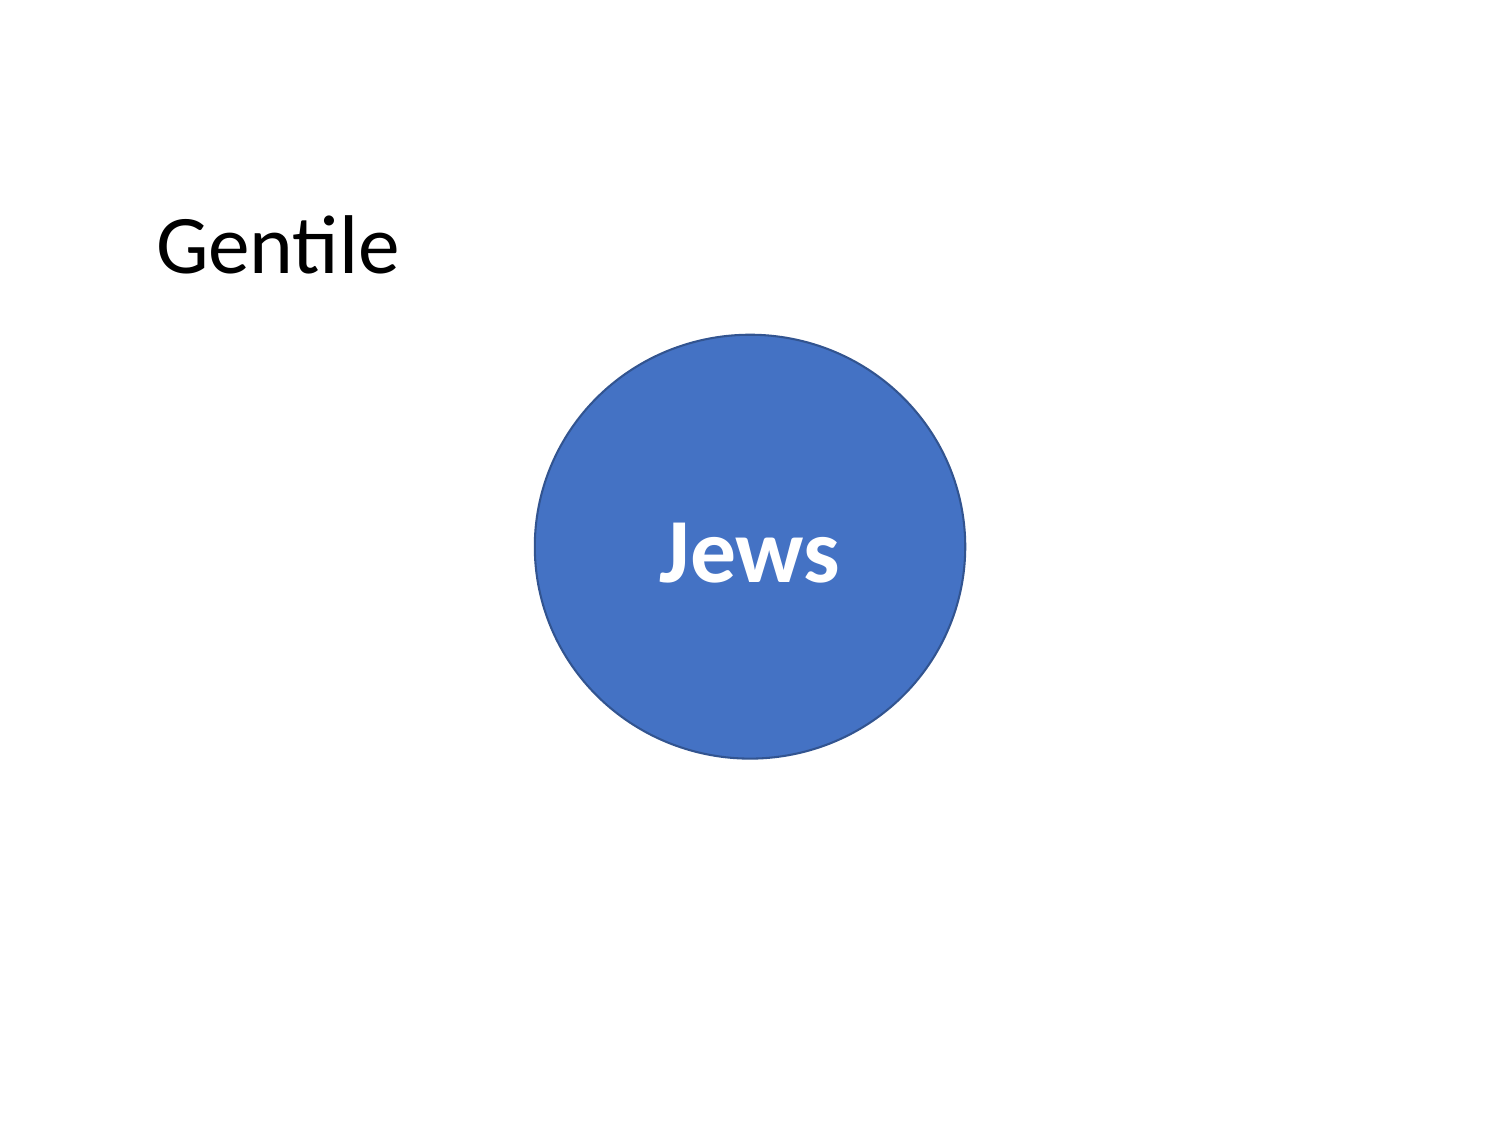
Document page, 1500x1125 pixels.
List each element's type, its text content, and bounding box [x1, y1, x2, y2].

text_box [533, 333, 967, 760]
text_box Jews [594, 483, 906, 609]
text_box Gentile [141, 182, 650, 298]
